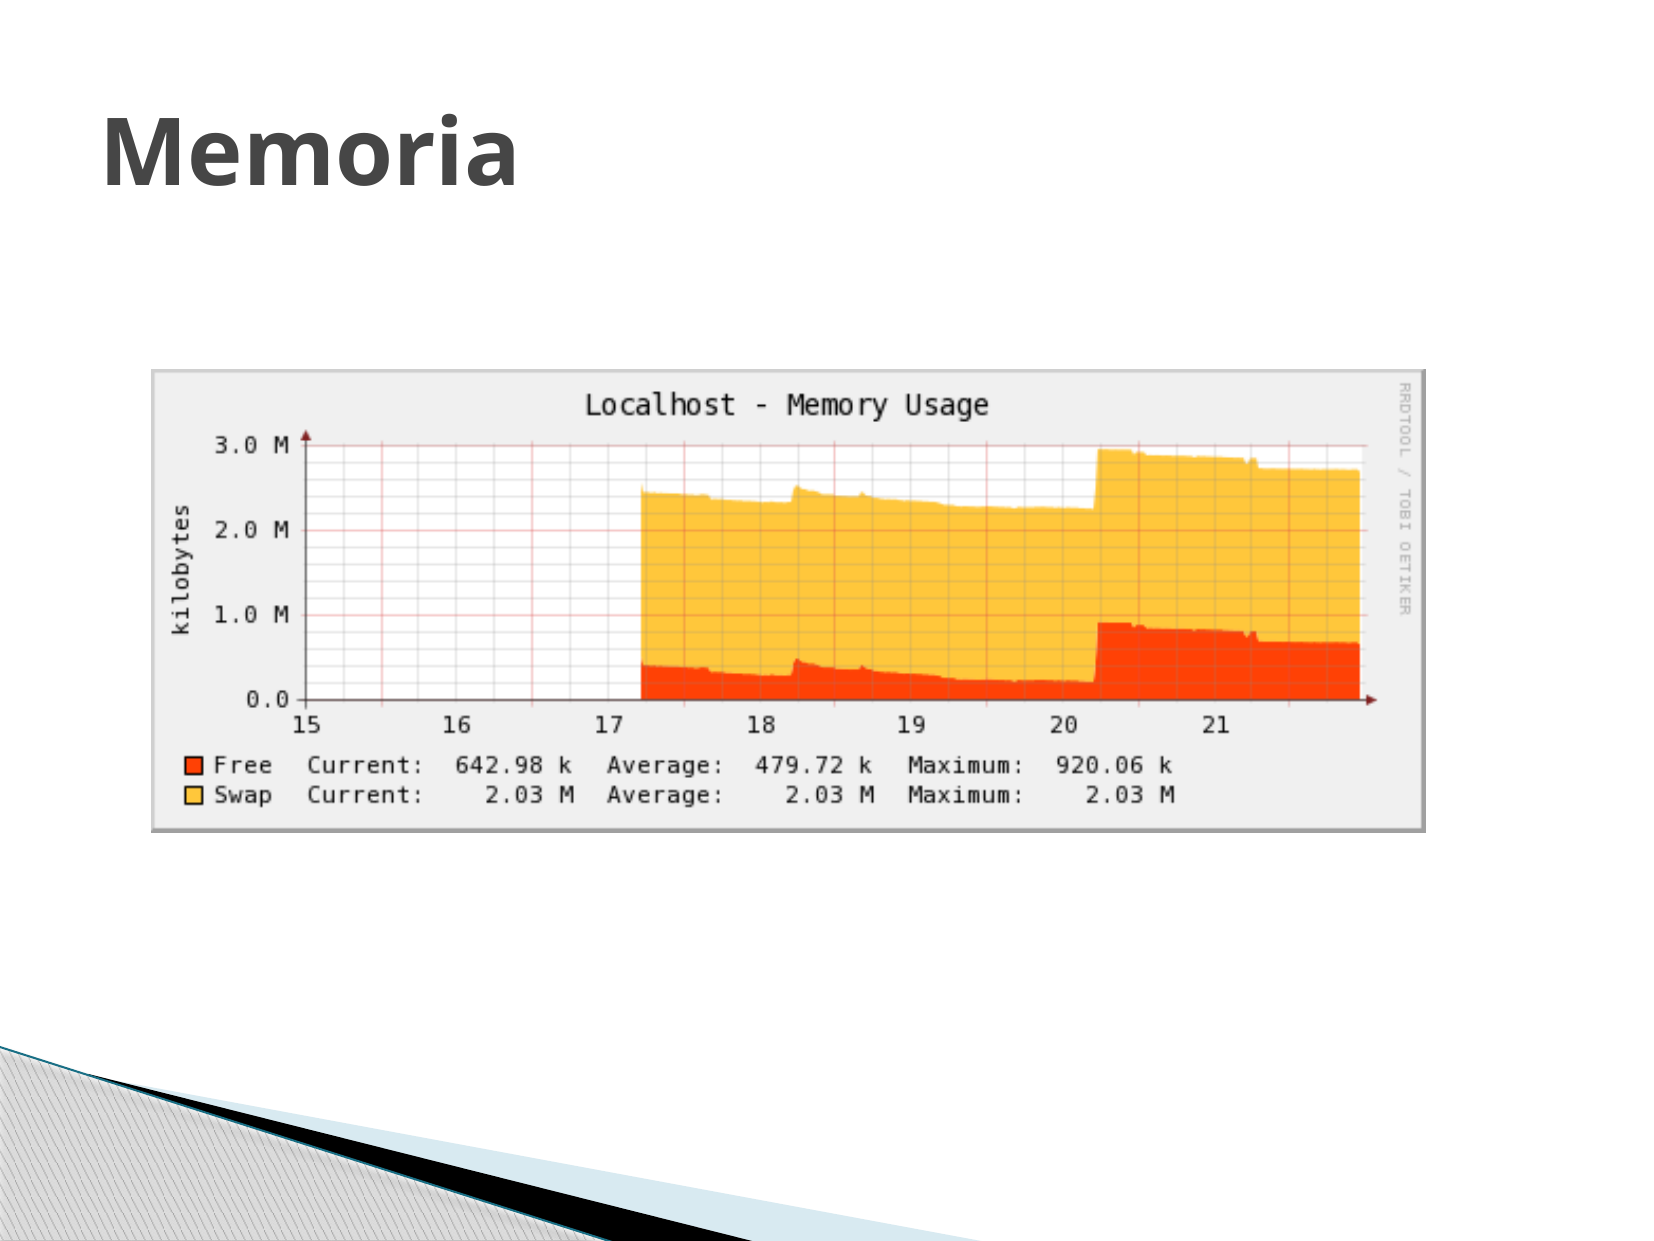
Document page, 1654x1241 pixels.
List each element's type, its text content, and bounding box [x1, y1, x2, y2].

picture [151, 369, 1426, 833]
title Memoria [82, 56, 1571, 249]
